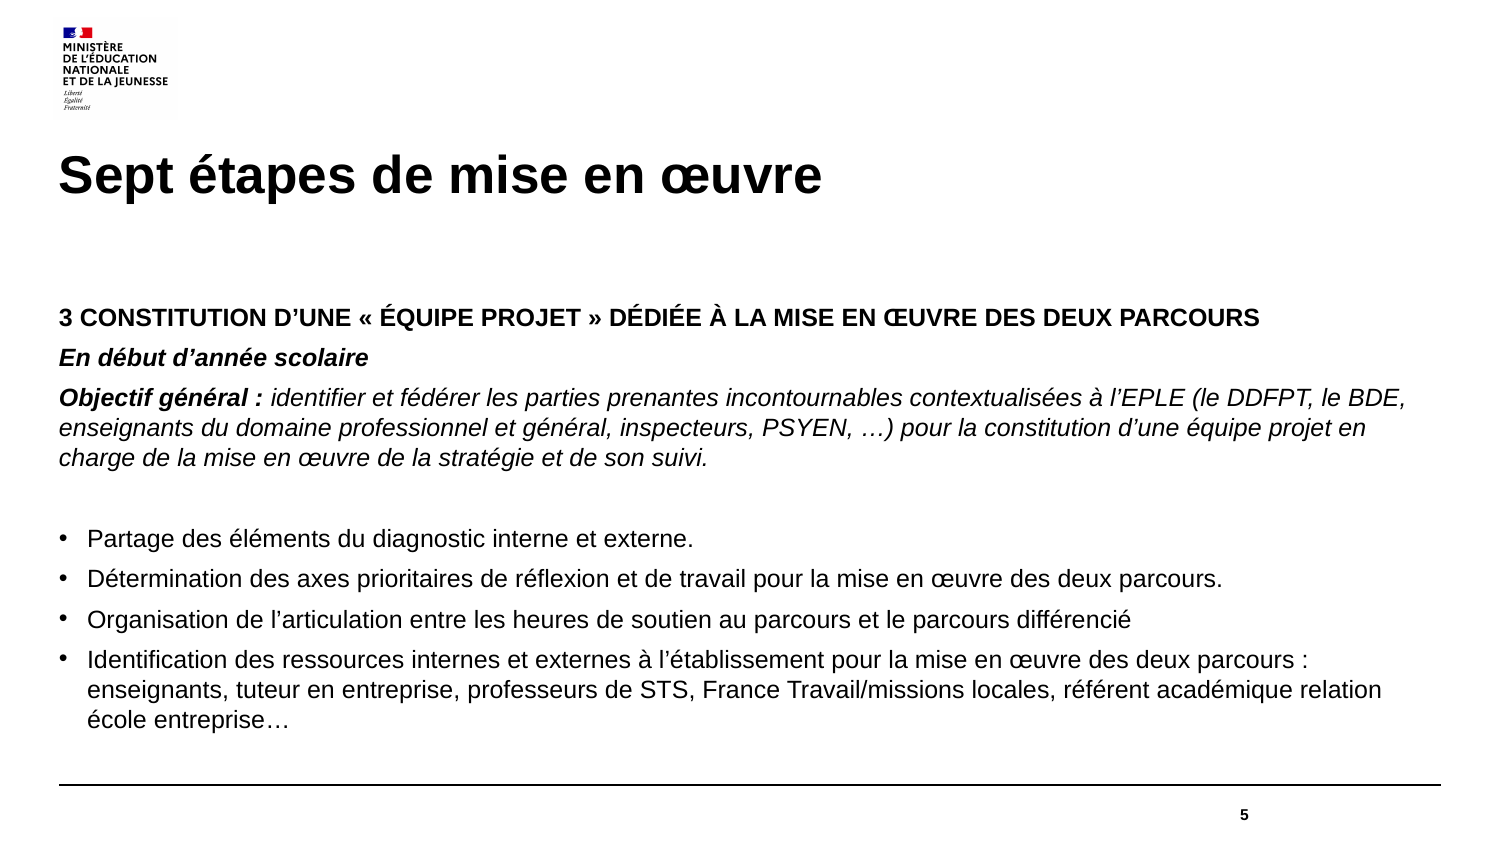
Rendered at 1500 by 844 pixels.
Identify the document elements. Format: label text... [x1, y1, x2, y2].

picture [53, 17, 178, 120]
list 3 CONSTITUTION D’UNE « ÉQUIPE PROJET » DÉDIÉE À LA MISE EN ŒUVRE DES DEUX PARCOURS En début d’année scolaire Objectif général : identifier et fédérer les parties prenantes incontournables contextualisées à l’EPLE (le DDFPT, le BDE, enseignants du domaine professionnel et général, inspecteurs, PSYEN, …) pour la constitution d’une équipe projet en charge de la mise en œuvre de la stratégie et de son suivi. Partage des éléments du diagnostic interne et externe. Détermination des axes prioritaires de réflexion et de travail pour la mise en œuvre des deux parcours. Organisation de l’articulation entre les heures de soutien au parcours et le parcours différencié Identification des ressources internes et externes à l’établissement pour la mise en œuvre des deux parcours : enseignants, tuteur en entreprise, professeurs de STS, France Travail/missions locales, référent académique relation école entreprise… [59, 301, 1441, 741]
slide_number 5 [1027, 784, 1249, 844]
title Sept étapes de mise en œuvre [59, 147, 1441, 266]
